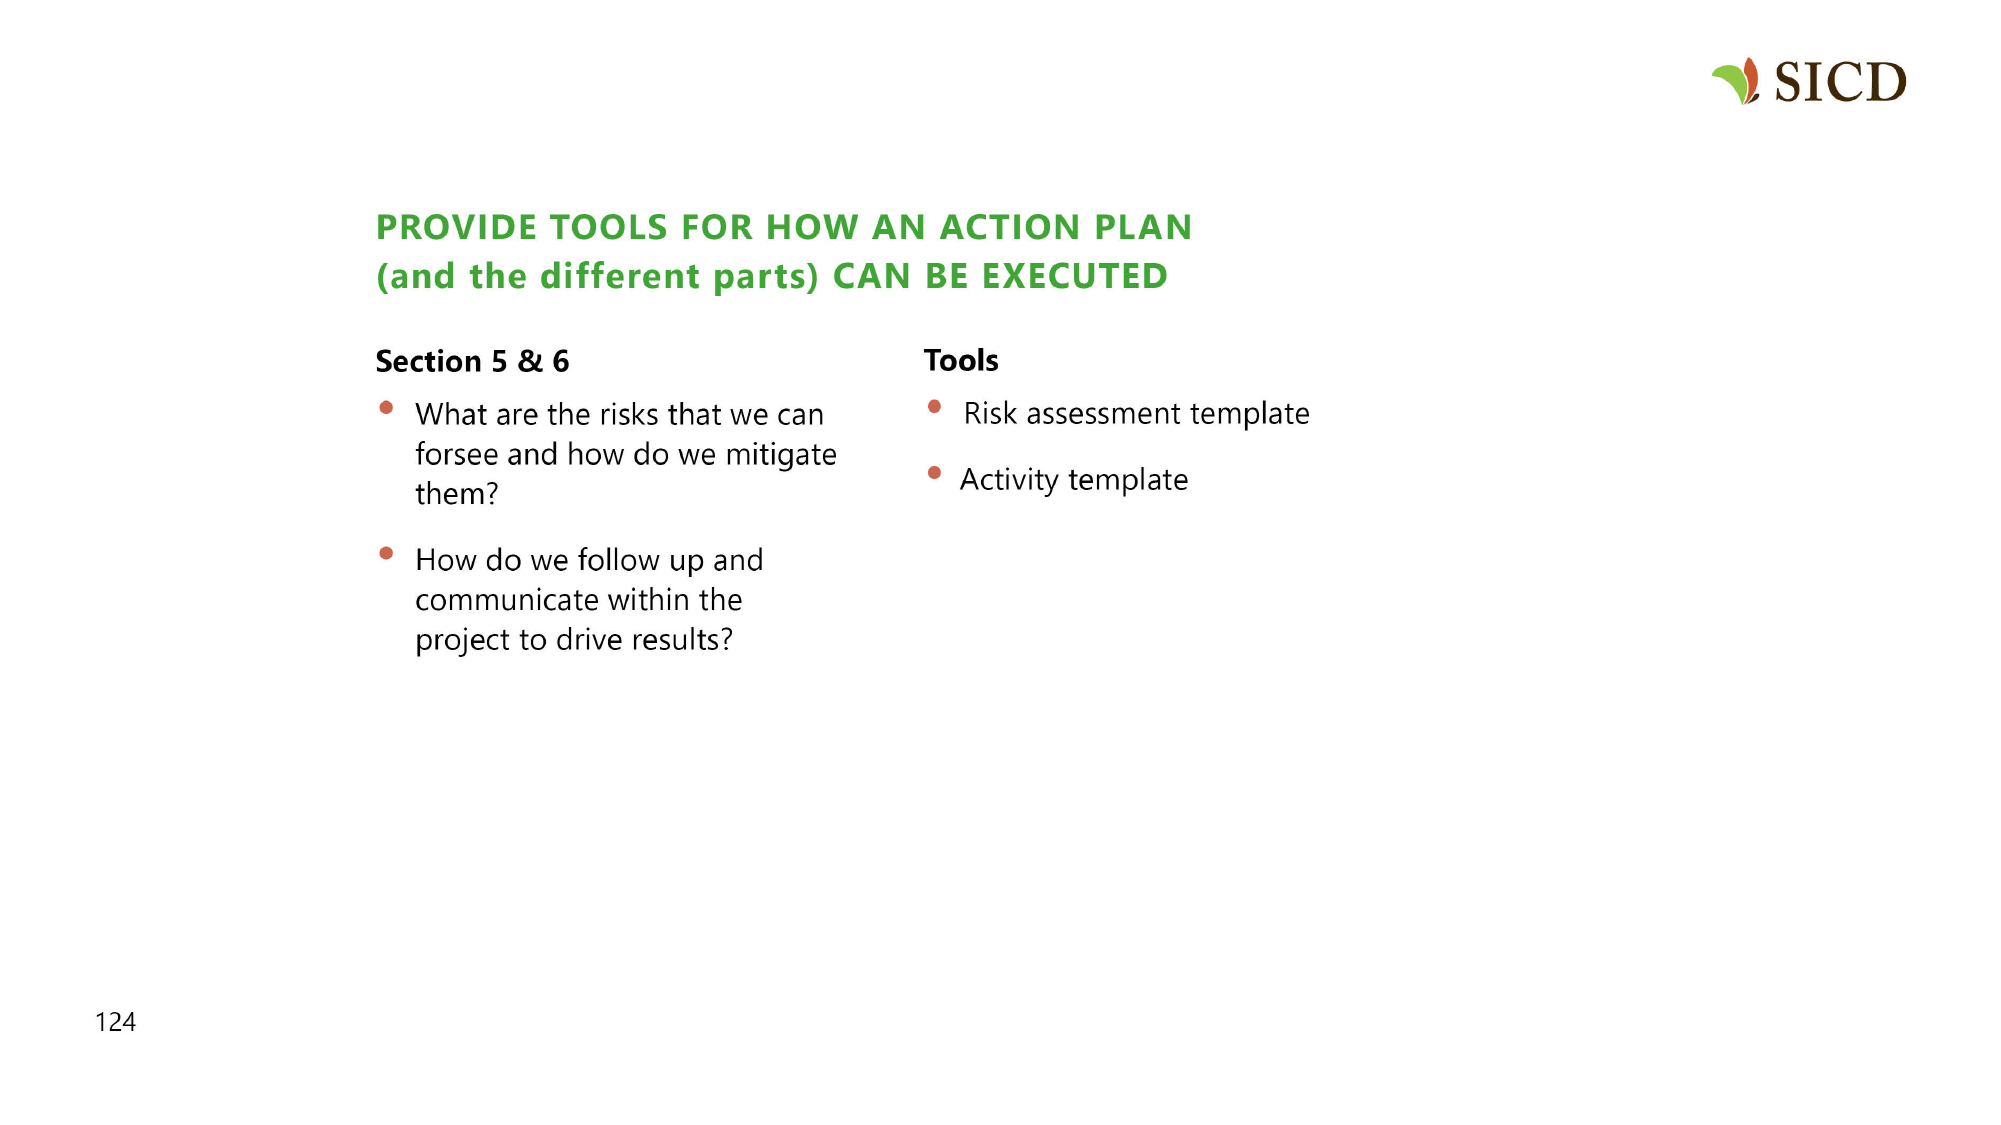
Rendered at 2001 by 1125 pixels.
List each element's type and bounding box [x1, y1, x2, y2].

list [0, 0, 2000, 1125]
